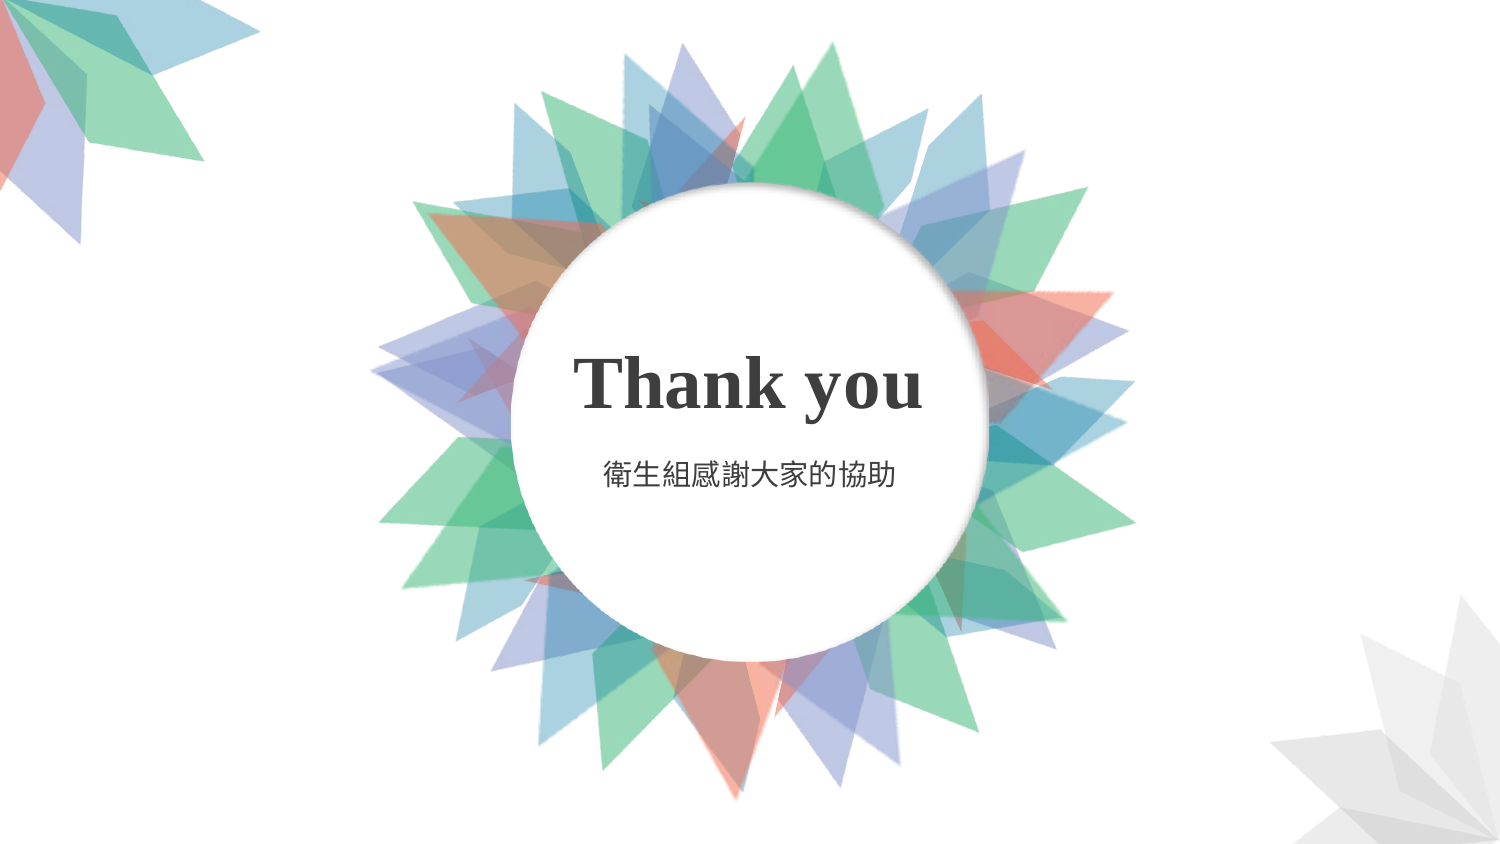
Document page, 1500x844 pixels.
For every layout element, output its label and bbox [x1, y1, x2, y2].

text_box [1269, 594, 1500, 844]
text_box [277, 0, 1222, 844]
text_box [0, 0, 261, 245]
